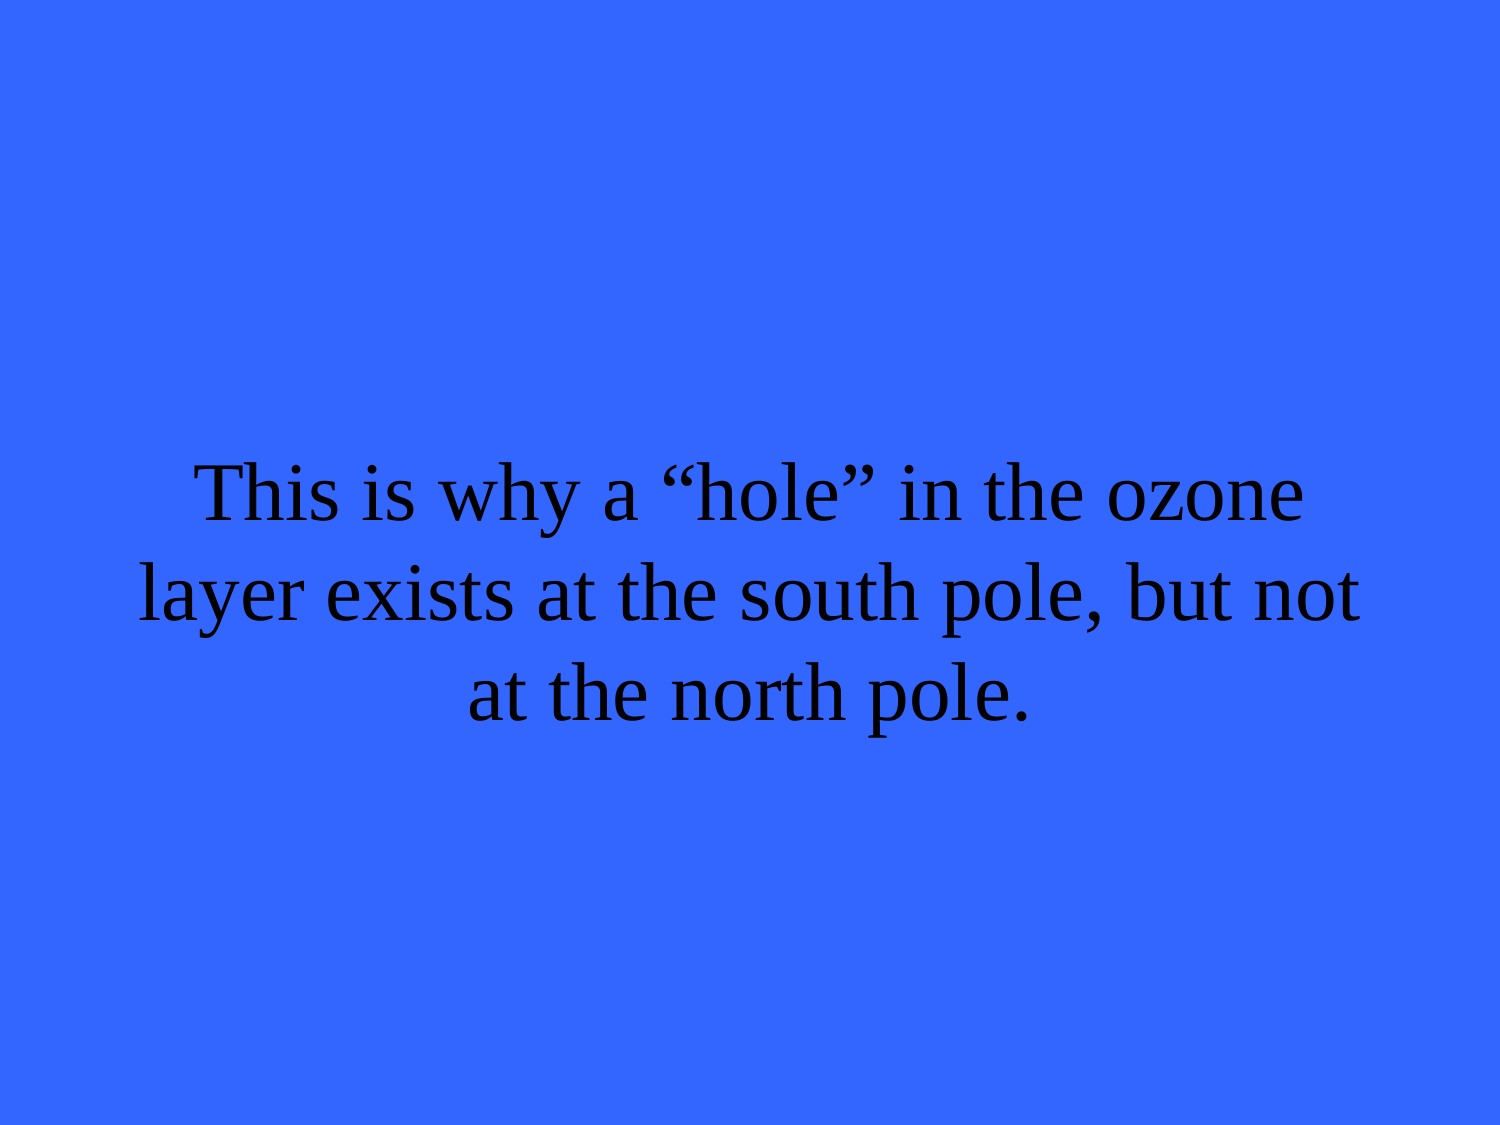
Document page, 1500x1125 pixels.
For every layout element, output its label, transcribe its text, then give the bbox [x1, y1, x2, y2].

title This is why a “hole” in the ozone layer exists at the south pole, but not at the north pole. [112, 375, 1388, 800]
